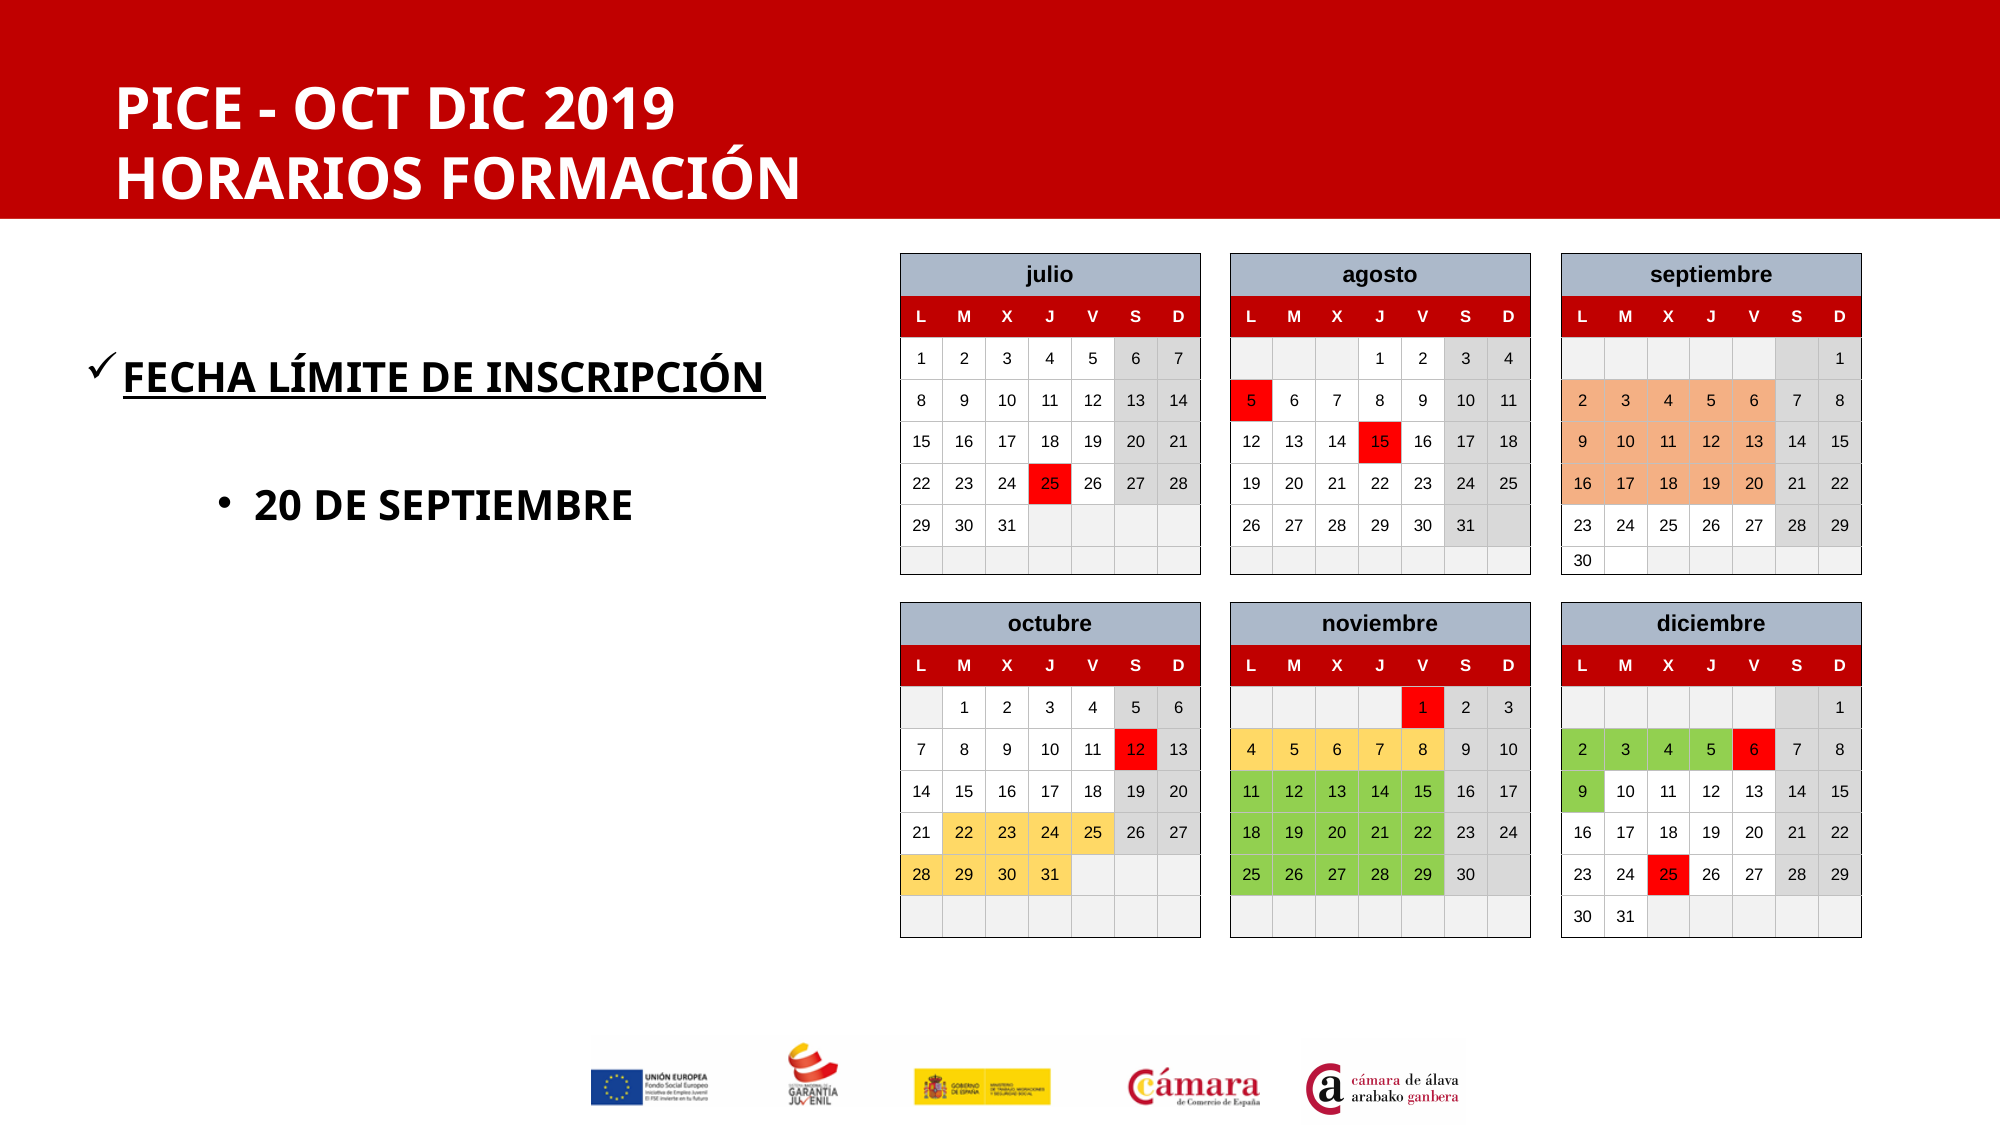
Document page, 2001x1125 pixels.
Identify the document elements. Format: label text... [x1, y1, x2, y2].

table_cell 16 [1402, 422, 1444, 463]
table_cell 26 [1072, 464, 1114, 504]
table_cell [1072, 547, 1114, 574]
table_cell 9 [943, 380, 985, 421]
table_cell [1531, 421, 1561, 463]
table_cell [1201, 603, 1230, 645]
table_cell 25 [1029, 464, 1071, 504]
table_cell [1402, 547, 1444, 574]
table_cell 13 [1273, 422, 1315, 463]
table_cell 6 [1733, 380, 1775, 421]
table_cell 8 [943, 729, 985, 770]
table_cell 9 [986, 729, 1028, 770]
table_cell 20 [1316, 813, 1358, 854]
table_cell [1605, 547, 1647, 574]
table_cell [1444, 575, 1487, 602]
table_cell J [1359, 296, 1401, 337]
table_cell [1733, 338, 1775, 379]
table_cell V [1401, 645, 1444, 686]
table_cell [1273, 338, 1315, 379]
table_cell 21 [1158, 422, 1200, 463]
table_cell M [1604, 645, 1647, 686]
table_cell 4 [1231, 729, 1272, 770]
table_cell 31 [1605, 896, 1647, 937]
table_cell 21 [1359, 813, 1401, 854]
table_cell [1648, 896, 1689, 937]
table_cell [1158, 896, 1200, 937]
table_cell [1158, 547, 1200, 574]
table_cell 17 [1029, 771, 1071, 812]
table_cell [1201, 296, 1230, 337]
table_cell [1230, 575, 1273, 602]
table_cell 16 [1562, 464, 1604, 504]
table_cell 10 [1605, 771, 1647, 812]
table_cell 24 [986, 464, 1028, 504]
table_cell [1531, 645, 1561, 687]
table_cell L [1562, 296, 1604, 337]
table_cell [1231, 896, 1272, 937]
table_cell 20 [1733, 464, 1775, 504]
table_cell 26 [1690, 505, 1732, 546]
table_cell 26 [1273, 855, 1315, 895]
table_cell 4 [1029, 338, 1071, 379]
table_cell [900, 575, 943, 602]
table_cell 17 [1605, 813, 1647, 854]
table_cell 8 [1402, 729, 1444, 770]
table_cell 11 [1072, 729, 1114, 770]
table_cell X [986, 645, 1029, 686]
table_cell 15 [1819, 422, 1861, 463]
table_cell [1115, 855, 1157, 895]
table_cell 3 [1029, 687, 1071, 728]
table_cell [986, 896, 1028, 937]
table_cell 17 [1605, 464, 1647, 504]
table_cell 1 [1359, 338, 1401, 379]
table_cell 7 [1776, 380, 1818, 421]
table_cell [1733, 896, 1775, 937]
table_cell 30 [1562, 547, 1604, 574]
table_cell 11 [1231, 771, 1272, 812]
table_cell 2 [1445, 687, 1487, 728]
table_cell D [1487, 645, 1530, 686]
table_cell [1562, 338, 1604, 379]
table_cell 25 [1648, 855, 1689, 895]
table_cell 29 [943, 855, 985, 895]
table_header septiembre [1562, 254, 1861, 296]
table_cell 4 [1648, 729, 1689, 770]
table_cell J [1029, 645, 1071, 686]
table_cell V [1071, 645, 1114, 686]
table_cell J [1690, 296, 1733, 337]
table_cell 9 [1402, 380, 1444, 421]
table_cell 23 [1562, 855, 1604, 895]
table_cell 30 [1402, 505, 1444, 546]
table_cell 27 [1316, 855, 1358, 895]
table_cell 18 [1029, 422, 1071, 463]
table_cell [1201, 687, 1230, 728]
table_cell 19 [1690, 464, 1732, 504]
table_cell S [1776, 645, 1819, 686]
table_cell 3 [1605, 729, 1647, 770]
table_cell [1819, 896, 1861, 937]
table_cell [1531, 505, 1561, 547]
table_cell [1201, 463, 1230, 505]
table_cell [1072, 505, 1114, 546]
table_cell 10 [1029, 729, 1071, 770]
table_cell 18 [1231, 813, 1272, 854]
table_cell 12 [1072, 380, 1114, 421]
table_cell 3 [986, 338, 1028, 379]
table_cell 19 [1115, 771, 1157, 812]
table_cell 13 [1733, 422, 1775, 463]
table_cell 10 [986, 380, 1028, 421]
table_cell 8 [1819, 380, 1861, 421]
table_cell M [943, 645, 986, 686]
table_cell 30 [943, 505, 985, 546]
table_cell diciembre [1562, 603, 1861, 645]
table_cell 7 [1776, 729, 1818, 770]
table_cell [1531, 687, 1561, 728]
table_cell 8 [1819, 729, 1861, 770]
table_cell 21 [1776, 813, 1818, 854]
table_cell 30 [1562, 896, 1604, 937]
table_cell 5 [1231, 380, 1272, 421]
table_cell D [1157, 645, 1200, 686]
table_cell 6 [1115, 338, 1157, 379]
table_cell 7 [1316, 380, 1358, 421]
table_cell 16 [943, 422, 985, 463]
table_cell [1690, 896, 1732, 937]
table_cell X [1316, 645, 1359, 686]
table_cell [1201, 505, 1230, 547]
table_cell 25 [1488, 464, 1530, 504]
table_cell [1114, 575, 1157, 602]
table_cell [986, 575, 1029, 602]
table_cell [943, 575, 986, 602]
table_cell 25 [1231, 855, 1272, 895]
table_cell [1029, 575, 1071, 602]
table_cell S [1114, 296, 1157, 337]
table_cell [1819, 575, 1861, 602]
table_cell 28 [1316, 505, 1358, 546]
table_cell 4 [1072, 687, 1114, 728]
table_cell [1605, 687, 1647, 728]
table_cell [1316, 575, 1359, 602]
table_cell 6 [1316, 729, 1358, 770]
table_cell 12 [1231, 422, 1272, 463]
table_cell X [1647, 645, 1690, 686]
table_cell [1776, 687, 1818, 728]
table_cell L [1562, 645, 1604, 686]
table_cell [1690, 547, 1732, 574]
table_cell [986, 547, 1028, 574]
table_cell D [1157, 296, 1200, 337]
table_cell 29 [1819, 855, 1861, 895]
table_cell X [1316, 296, 1359, 337]
table_cell [1531, 463, 1561, 505]
table_cell 3 [1488, 687, 1530, 728]
table_cell 7 [901, 729, 942, 770]
table_cell 1 [1402, 687, 1444, 728]
table_cell [1531, 770, 1561, 812]
table_cell [1201, 337, 1230, 379]
table_cell [1531, 728, 1561, 770]
table_cell [1029, 505, 1071, 546]
table_cell [1531, 379, 1561, 421]
table_cell 22 [1402, 813, 1444, 854]
table_cell 22 [901, 464, 942, 504]
table_cell noviembre [1231, 603, 1530, 645]
table_cell [1605, 338, 1647, 379]
table_cell 25 [1648, 505, 1689, 546]
table_cell 27 [1733, 505, 1775, 546]
table_cell 20 [1273, 464, 1315, 504]
table_cell [1158, 855, 1200, 895]
table_cell D [1487, 296, 1530, 337]
table_cell 16 [1562, 813, 1604, 854]
table_cell 23 [986, 813, 1028, 854]
table_cell 23 [1562, 505, 1604, 546]
table_cell 24 [1029, 813, 1071, 854]
table_cell 14 [901, 771, 942, 812]
table_cell D [1819, 645, 1861, 686]
table_cell V [1733, 645, 1776, 686]
table_cell [1776, 547, 1818, 574]
table_cell 24 [1605, 505, 1647, 546]
table_cell 31 [1029, 855, 1071, 895]
table_cell [901, 687, 942, 728]
table_cell 2 [986, 687, 1028, 728]
table_cell 1 [943, 687, 985, 728]
table_cell [1201, 896, 1230, 938]
table_cell 6 [1158, 687, 1200, 728]
table_cell 31 [986, 505, 1028, 546]
table_cell J [1690, 645, 1733, 686]
table_cell [1072, 896, 1114, 937]
table_cell 15 [943, 771, 985, 812]
table_cell 18 [1648, 464, 1689, 504]
table_cell 3 [1445, 338, 1487, 379]
table_cell 14 [1359, 771, 1401, 812]
table_cell 27 [1158, 813, 1200, 854]
table_cell [1231, 687, 1272, 728]
table_cell 27 [1733, 855, 1775, 895]
table_cell octubre [901, 603, 1200, 645]
table_cell V [1733, 296, 1776, 337]
table_cell [1776, 896, 1818, 937]
table_cell 15 [1402, 771, 1444, 812]
table_cell 16 [986, 771, 1028, 812]
table_cell [1273, 575, 1316, 602]
table_cell 18 [1072, 771, 1114, 812]
table_cell [1201, 421, 1230, 463]
table_cell 5 [1690, 729, 1732, 770]
table_cell M [1273, 296, 1316, 337]
table_cell 24 [1488, 813, 1530, 854]
table_cell [1733, 687, 1775, 728]
table_cell 28 [1158, 464, 1200, 504]
table_header [1531, 254, 1561, 296]
table_cell [1273, 687, 1315, 728]
table_cell 20 [1115, 422, 1157, 463]
table_cell 24 [1605, 855, 1647, 895]
table_cell [1531, 547, 1561, 575]
table_cell S [1444, 645, 1487, 686]
table_cell [1648, 338, 1689, 379]
table_cell [1029, 896, 1071, 937]
table_cell 28 [1359, 855, 1401, 895]
table_cell 5 [1115, 687, 1157, 728]
table_cell [1359, 547, 1401, 574]
table_cell [1201, 645, 1230, 687]
table_cell 24 [1445, 464, 1487, 504]
table_cell [1488, 505, 1530, 546]
table_cell M [1273, 645, 1316, 686]
table_cell [1531, 337, 1561, 379]
table_cell 12 [1690, 422, 1732, 463]
table_cell [1201, 379, 1230, 421]
table_cell [1648, 547, 1689, 574]
table_cell 19 [1690, 813, 1732, 854]
table_cell 9 [1445, 729, 1487, 770]
table_cell 4 [1488, 338, 1530, 379]
table_cell 13 [1316, 771, 1358, 812]
table_cell 12 [1115, 729, 1157, 770]
table_cell [1733, 547, 1775, 574]
table_cell 26 [1231, 505, 1272, 546]
table_cell 14 [1158, 380, 1200, 421]
table_cell 4 [1648, 380, 1689, 421]
table_cell [1201, 728, 1230, 770]
table_cell [1401, 575, 1444, 602]
table_cell 27 [1273, 505, 1315, 546]
table_cell 22 [1819, 464, 1861, 504]
table_cell 23 [943, 464, 985, 504]
table_cell [1115, 896, 1157, 937]
table_cell 13 [1115, 380, 1157, 421]
table_cell [1690, 338, 1732, 379]
table_cell [943, 547, 985, 574]
table_cell [1531, 296, 1561, 337]
table_cell 19 [1072, 422, 1114, 463]
table_cell 23 [1402, 464, 1444, 504]
table_cell [901, 896, 942, 937]
table_cell 12 [1690, 771, 1732, 812]
table_header agosto [1231, 254, 1530, 296]
table_cell 31 [1445, 505, 1487, 546]
table_cell [1072, 855, 1114, 895]
table_cell 5 [1072, 338, 1114, 379]
table_cell 16 [1445, 771, 1487, 812]
table_cell 13 [1158, 729, 1200, 770]
table_cell 13 [1733, 771, 1775, 812]
table_cell [1561, 575, 1604, 602]
table_cell 26 [1690, 855, 1732, 895]
table_cell 27 [1115, 464, 1157, 504]
table_cell [1488, 896, 1530, 937]
table_cell 14 [1776, 771, 1818, 812]
table_cell 22 [1359, 464, 1401, 504]
table_cell [1231, 338, 1272, 379]
table_cell L [1231, 296, 1273, 337]
table_cell 21 [1776, 464, 1818, 504]
table_cell 22 [1819, 813, 1861, 854]
table_cell [1201, 812, 1230, 854]
table_cell [1487, 575, 1530, 602]
table_cell 17 [986, 422, 1028, 463]
table_cell [1647, 575, 1690, 602]
table_cell 6 [1273, 380, 1315, 421]
table_cell [1819, 547, 1861, 574]
table_cell [1158, 505, 1200, 546]
table_cell [1776, 338, 1818, 379]
table_cell [1231, 547, 1272, 574]
table_cell 15 [901, 422, 942, 463]
table_cell L [901, 296, 943, 337]
title PICE - OCT DIC 2019 HORARIOS FORMACIÓN [99, 0, 1863, 219]
table_cell 2 [943, 338, 985, 379]
table_cell 11 [1029, 380, 1071, 421]
table_cell D [1819, 296, 1861, 337]
table_cell M [1604, 296, 1647, 337]
table_cell 2 [1562, 729, 1604, 770]
table_cell 1 [1819, 687, 1861, 728]
table_cell J [1029, 296, 1071, 337]
table_cell [1115, 547, 1157, 574]
table_cell S [1444, 296, 1487, 337]
table_cell 8 [1359, 380, 1401, 421]
table_cell [1029, 547, 1071, 574]
table_cell 28 [901, 855, 942, 895]
table_cell 26 [1115, 813, 1157, 854]
table_cell 14 [1316, 422, 1358, 463]
text_box FECHA LÍMITE DE INSCRIPCIÓN 20 DE SEPTIEMBRE [67, 274, 784, 989]
table_cell 10 [1445, 380, 1487, 421]
table_cell [1316, 547, 1358, 574]
table_cell [1316, 338, 1358, 379]
table_cell L [1231, 645, 1273, 686]
table_cell S [1114, 645, 1157, 686]
table_cell [943, 896, 985, 937]
table_cell [1359, 687, 1401, 728]
table_cell [1531, 854, 1561, 896]
table_cell 11 [1648, 771, 1689, 812]
table_cell 28 [1776, 505, 1818, 546]
table_cell 3 [1605, 380, 1647, 421]
table_cell 29 [901, 505, 942, 546]
table_cell 2 [1402, 338, 1444, 379]
table_cell 12 [1273, 771, 1315, 812]
table_cell [1201, 854, 1230, 896]
table_cell 10 [1488, 729, 1530, 770]
table_cell [1488, 855, 1530, 895]
table_cell [1402, 896, 1444, 937]
table_cell [1316, 896, 1358, 937]
table_cell 15 [1359, 422, 1401, 463]
table_cell 29 [1402, 855, 1444, 895]
table_cell V [1071, 296, 1114, 337]
table_cell 14 [1776, 422, 1818, 463]
table_cell 22 [943, 813, 985, 854]
table_cell 15 [1819, 771, 1861, 812]
table_header [1201, 254, 1230, 296]
table_cell 5 [1690, 380, 1732, 421]
table_cell V [1401, 296, 1444, 337]
table_cell 1 [1819, 338, 1861, 379]
table_cell 17 [1488, 771, 1530, 812]
table_cell 11 [1488, 380, 1530, 421]
table_cell 30 [986, 855, 1028, 895]
table_cell 29 [1359, 505, 1401, 546]
table_cell 7 [1359, 729, 1401, 770]
table_cell 20 [1733, 813, 1775, 854]
table_cell 19 [1231, 464, 1272, 504]
table_cell [1273, 547, 1315, 574]
table_cell 21 [1316, 464, 1358, 504]
table_cell 30 [1445, 855, 1487, 895]
table_cell [1445, 547, 1487, 574]
table_cell X [1647, 296, 1690, 337]
table_cell [901, 547, 942, 574]
table_cell 2 [1562, 380, 1604, 421]
table_cell [1273, 896, 1315, 937]
table_cell [1359, 896, 1401, 937]
table_cell [1200, 575, 1230, 603]
table_cell [1071, 575, 1114, 602]
table_cell 8 [901, 380, 942, 421]
table_cell [1445, 896, 1487, 937]
table_cell [1776, 575, 1819, 602]
table_cell [1359, 575, 1401, 602]
table_cell J [1359, 645, 1401, 686]
table_cell 6 [1733, 729, 1775, 770]
table_cell [1531, 896, 1561, 938]
table_cell M [943, 296, 986, 337]
table_cell 9 [1562, 771, 1604, 812]
table_cell [1316, 687, 1358, 728]
table_cell [1531, 603, 1561, 645]
table_cell 17 [1445, 422, 1487, 463]
table_cell 19 [1273, 813, 1315, 854]
table_cell [1201, 547, 1230, 575]
table_cell S [1776, 296, 1819, 337]
table_cell [1488, 547, 1530, 574]
table_cell 5 [1273, 729, 1315, 770]
table_cell [1690, 575, 1733, 602]
table_cell [1530, 575, 1561, 603]
table_cell [1531, 812, 1561, 854]
table_cell [1562, 687, 1604, 728]
table_header julio [901, 254, 1200, 296]
table_cell 11 [1648, 422, 1689, 463]
table_cell [1604, 575, 1647, 602]
table_cell 9 [1562, 422, 1604, 463]
table_cell [1648, 687, 1689, 728]
table_cell [1115, 505, 1157, 546]
table_cell [1733, 575, 1776, 602]
table_cell [1690, 687, 1732, 728]
table_cell 1 [901, 338, 942, 379]
table_cell 20 [1158, 771, 1200, 812]
table_cell X [986, 296, 1029, 337]
table_cell [1201, 770, 1230, 812]
table_cell 18 [1648, 813, 1689, 854]
table_cell 25 [1072, 813, 1114, 854]
table_cell 10 [1605, 422, 1647, 463]
table_cell 28 [1776, 855, 1818, 895]
table_cell 21 [901, 813, 942, 854]
table_cell L [901, 645, 943, 686]
table_cell 7 [1158, 338, 1200, 379]
table_cell [1157, 575, 1200, 602]
table_cell 23 [1445, 813, 1487, 854]
table_cell 18 [1488, 422, 1530, 463]
table_cell 29 [1819, 505, 1861, 546]
